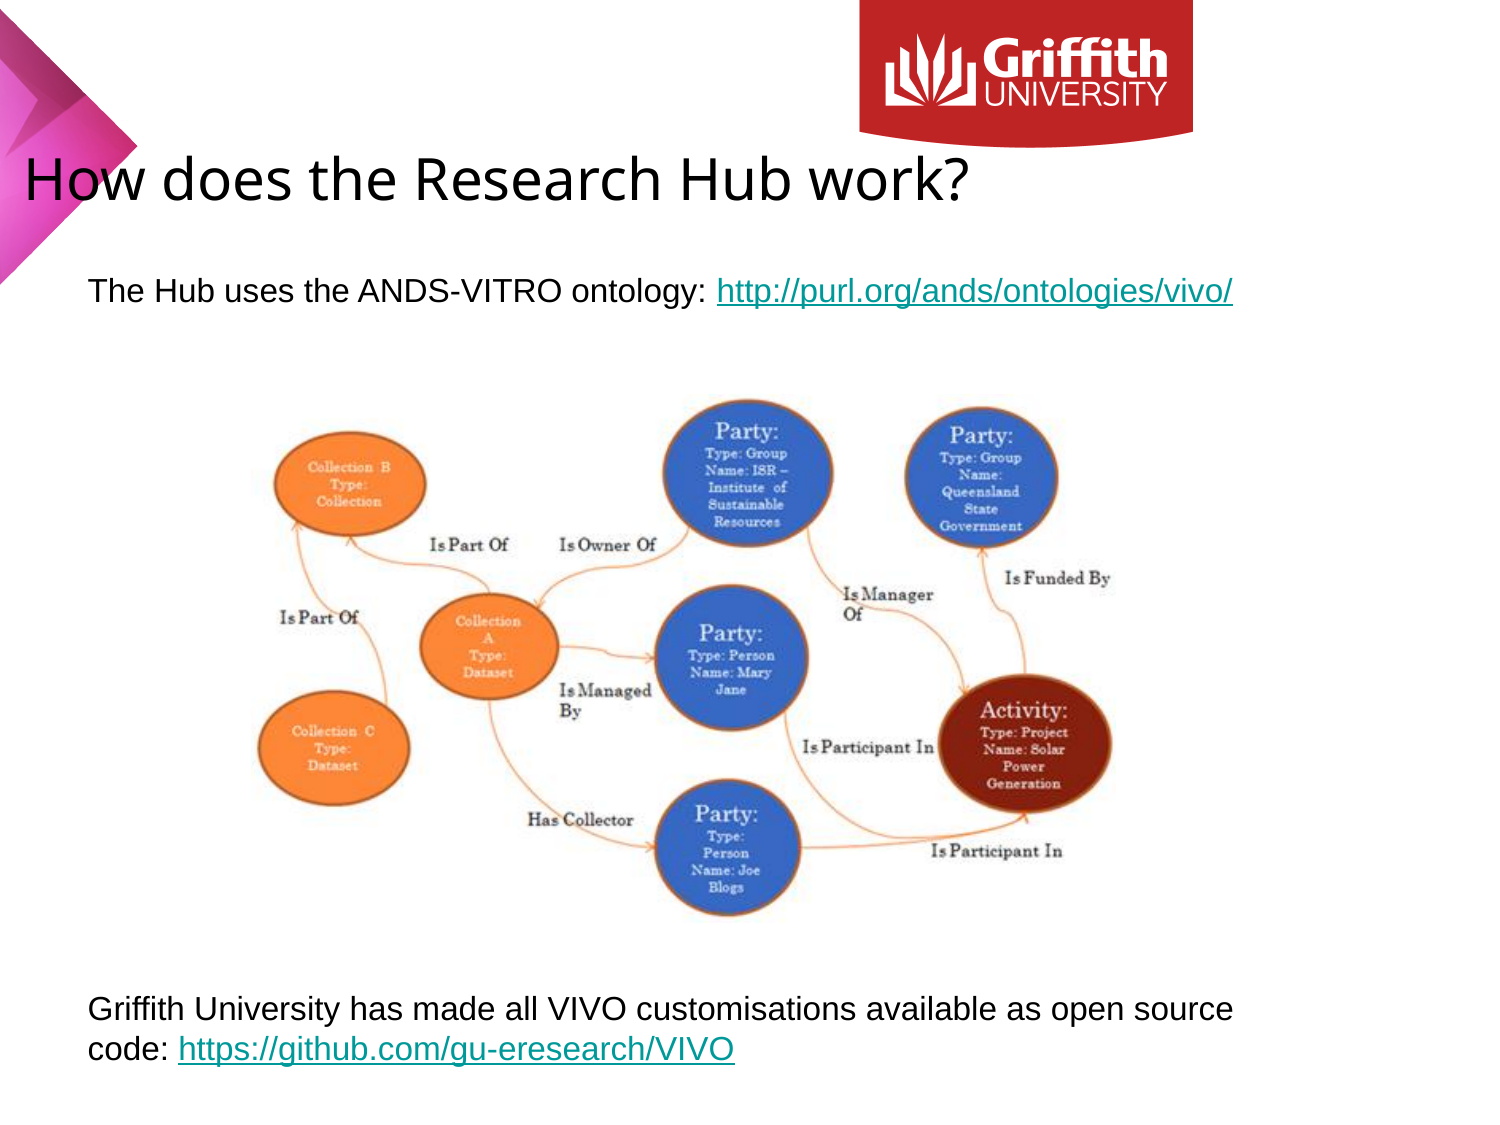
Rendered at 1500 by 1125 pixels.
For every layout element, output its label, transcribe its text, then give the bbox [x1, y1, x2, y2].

text_box The Hub uses the ANDS-VITRO ontology: http://purl.org/ands/ontologies/vivo/ Griffith University has made all VIVO customisations available as open source code: https://github.com/gu-eresearch/VIVO [72, 261, 1320, 1075]
text_box How does the Research Hub work? [8, 134, 985, 219]
picture [0, 0, 1500, 284]
picture [251, 394, 1116, 924]
